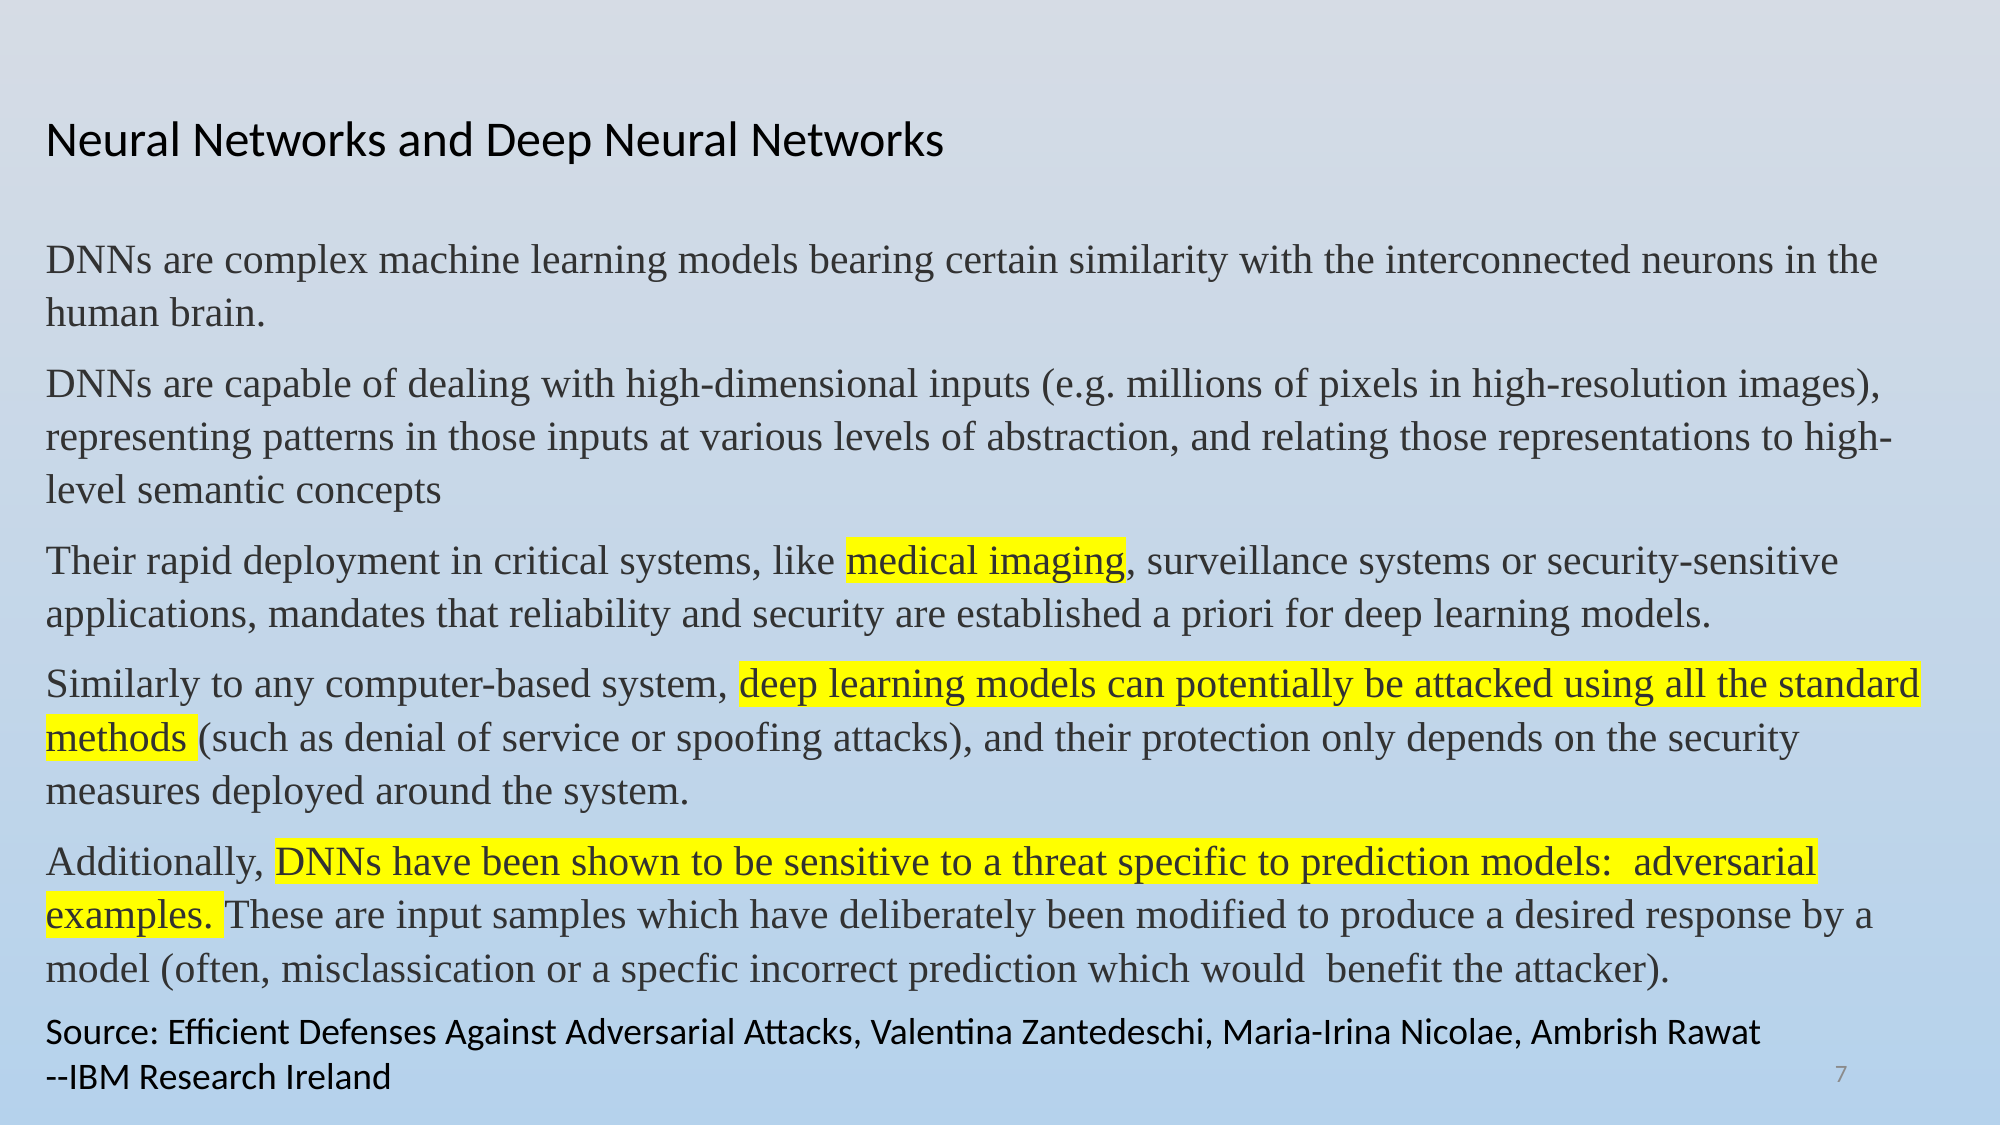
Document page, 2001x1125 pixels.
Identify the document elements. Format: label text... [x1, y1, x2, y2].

slide_number 7 [1412, 1042, 1863, 1103]
text_box DNNs are complex machine learning models bearing certain similarity with the interconnected neurons in the human brain. DNNs are capable of dealing with high-dimensional inputs (e.g. millions of pixels in high-resolution images), representing patterns in those inputs at various levels of abstraction, and relating those representations to high-level semantic concepts Their rapid deployment in critical systems, like medical imaging, surveillance systems or security-sensitive applications, mandates that reliability and security are established a priori for deep learning models. Similarly to any computer-based system, deep learning models can potentially be attacked using all the standard methods (such as denial of service or spoofing attacks), and their protection only depends on the security measures deployed around the system. Additionally, DNNs have been shown to be sensitive to a threat specific to prediction models: adversarial examples. These are input samples which have deliberately been modified to produce a desired response by a model (often, misclassication or a specfic incorrect prediction which would benefit the attacker). Source: Efficient Defenses Against Adversarial Attacks, Valentina Zantedeschi, Maria-Irina Nicolae, Ambrish Rawat --IBM Research Ireland [30, 220, 1959, 1125]
text_box Neural Networks and Deep Neural Networks [30, 99, 1258, 174]
